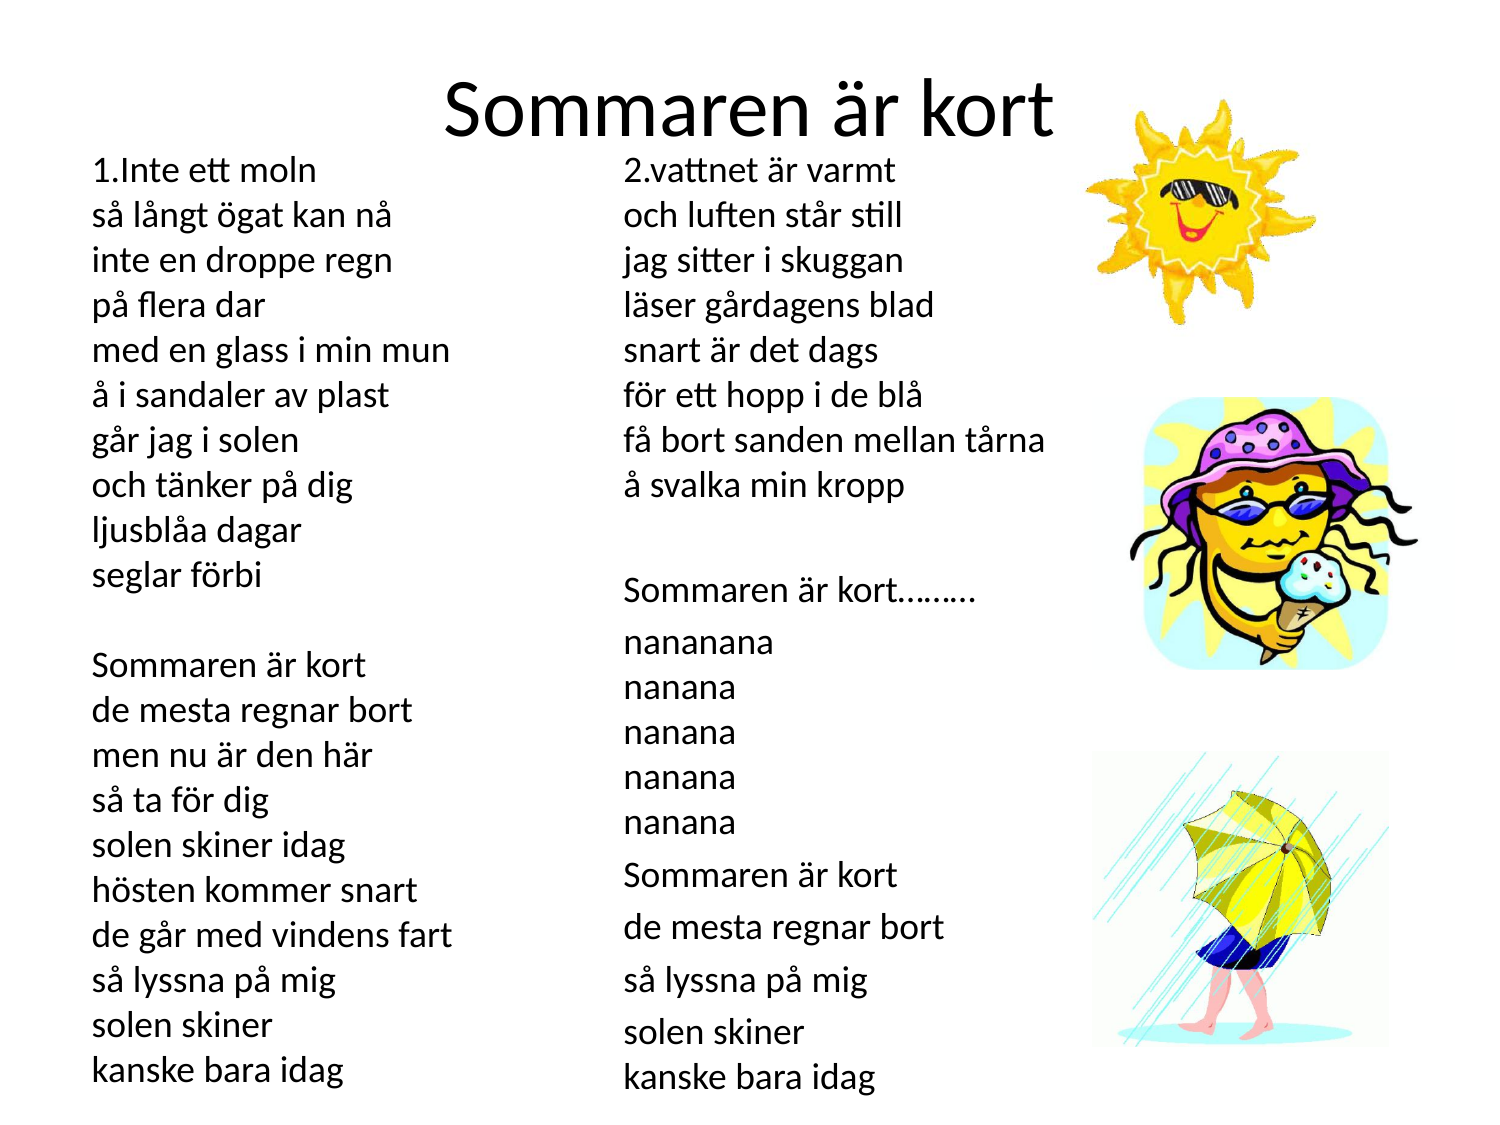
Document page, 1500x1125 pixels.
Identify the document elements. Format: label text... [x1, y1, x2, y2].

picture [1064, 77, 1333, 345]
list 2.vattnet är varmt och luften står still jag sitter i skuggan läser gårdagens blad snart är det dags för ett hopp i de blå få bort sanden mellan tårna å svalka min kropp Sommaren är kort……… nananana nanana nanana nanana nanana Sommaren är kort de mesta regnar bort så lyssna på mig solen skiner kanske bara idag [608, 137, 1425, 965]
picture [1092, 396, 1456, 670]
list 1.Inte ett moln så långt ögat kan nå inte en droppe regn på flera dar med en glass i min mun å i sandaler av plast går jag i solen och tänker på dig ljusblåa dagar seglar förbi Sommaren är kort de mesta regnar bort men nu är den här så ta för dig solen skiner idag hösten kommer snart de går med vindens fart så lyssna på mig solen skiner kanske bara idag [76, 137, 502, 1125]
picture [1092, 751, 1389, 1048]
title Sommaren är kort [75, 45, 1425, 161]
